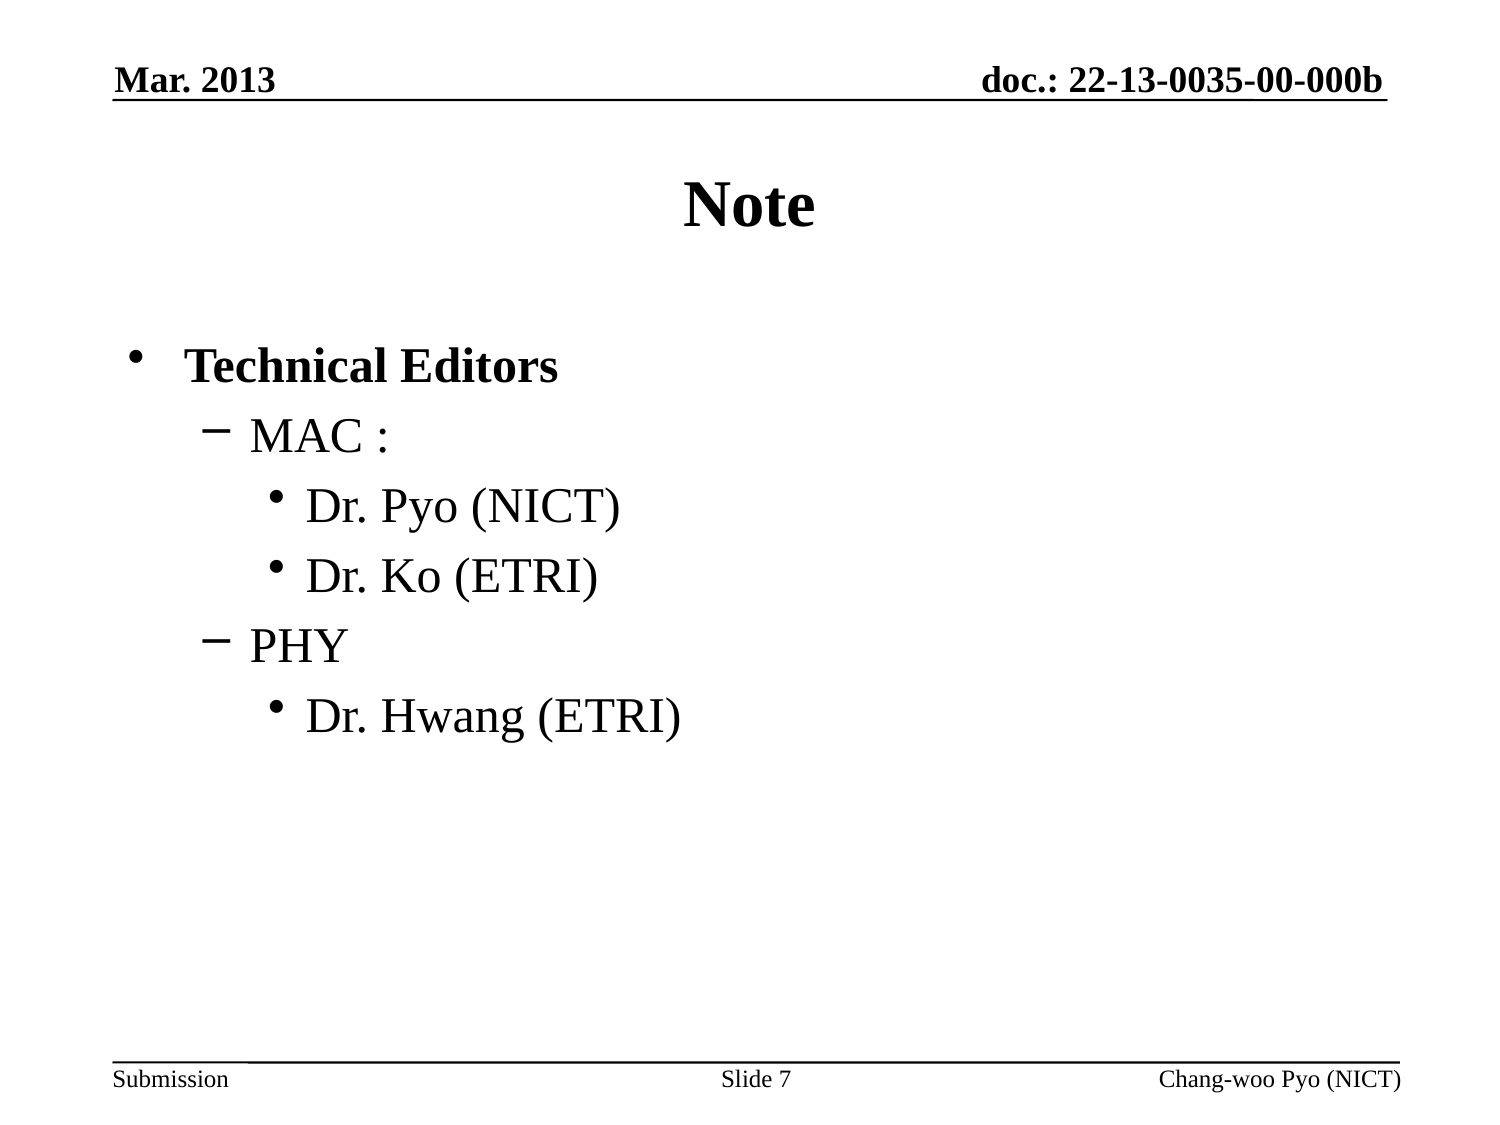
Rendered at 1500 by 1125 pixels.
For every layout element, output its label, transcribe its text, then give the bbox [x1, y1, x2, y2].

slide_number Slide 7 [712, 1061, 800, 1093]
list Technical Editors MAC : Dr. Pyo (NICT) Dr. Ko (ETRI) PHY Dr. Hwang (ETRI) [112, 324, 1388, 1000]
footer Chang-woo Pyo (NICT) [1155, 1061, 1402, 1093]
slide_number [114, 54, 278, 101]
title Note [112, 112, 1388, 288]
